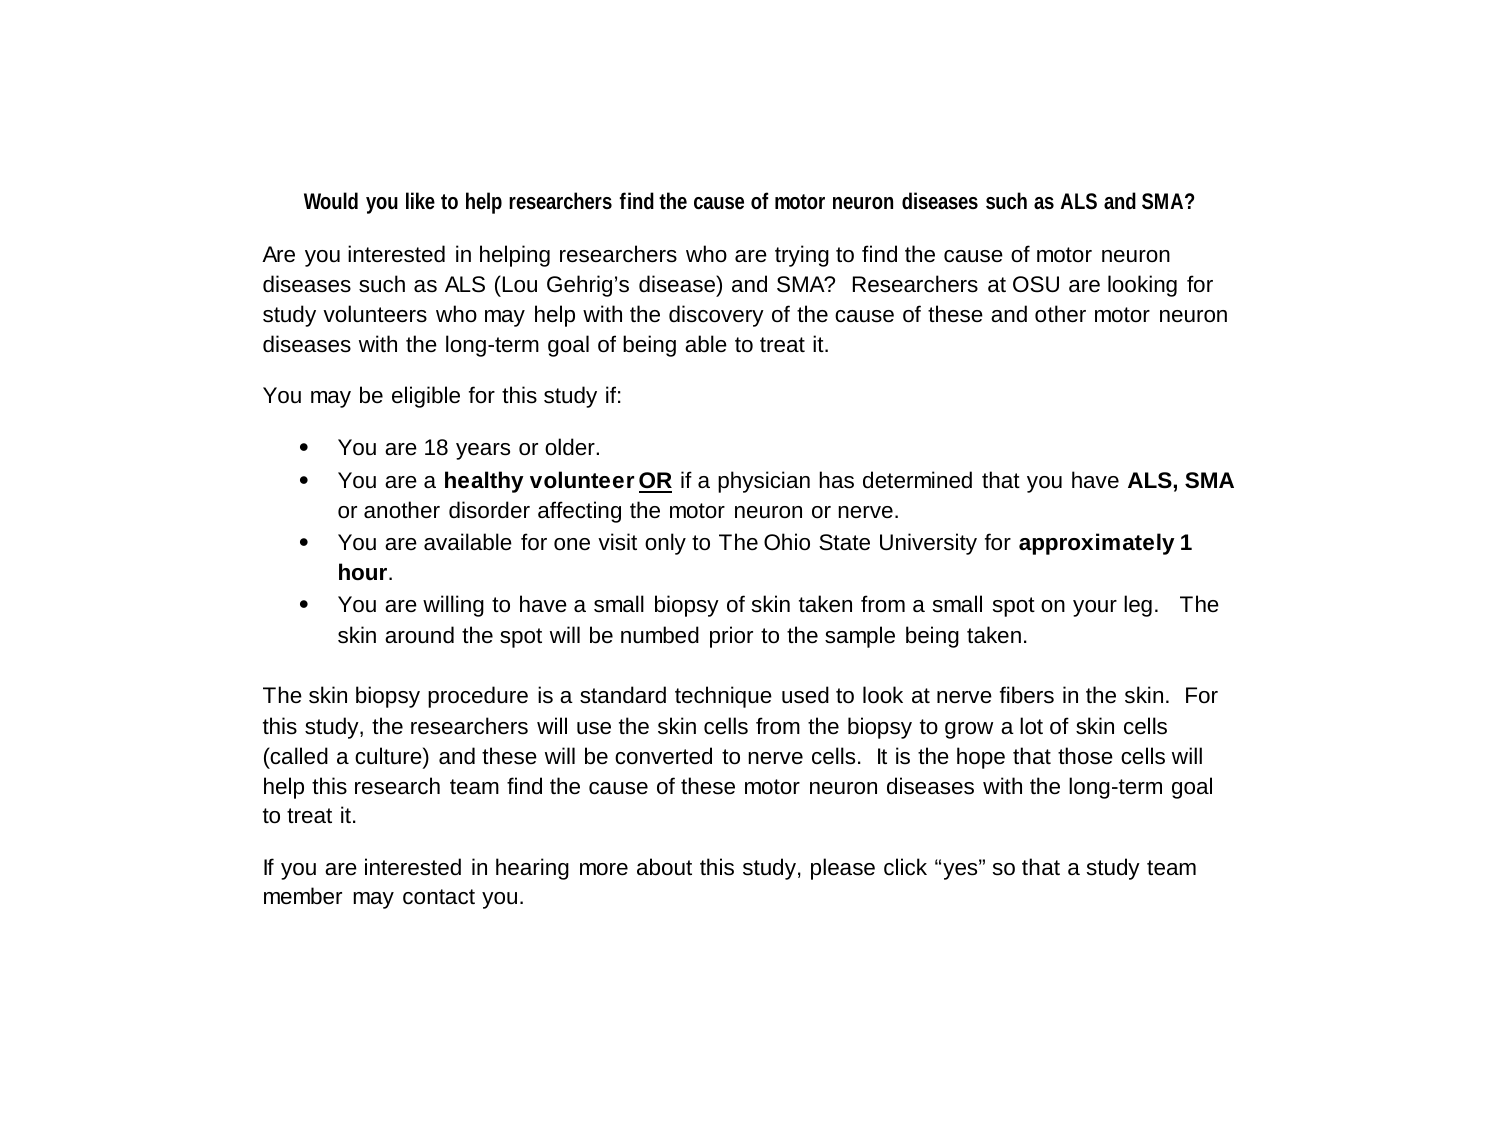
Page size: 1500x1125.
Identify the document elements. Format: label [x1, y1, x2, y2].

picture [262, 189, 1238, 937]
